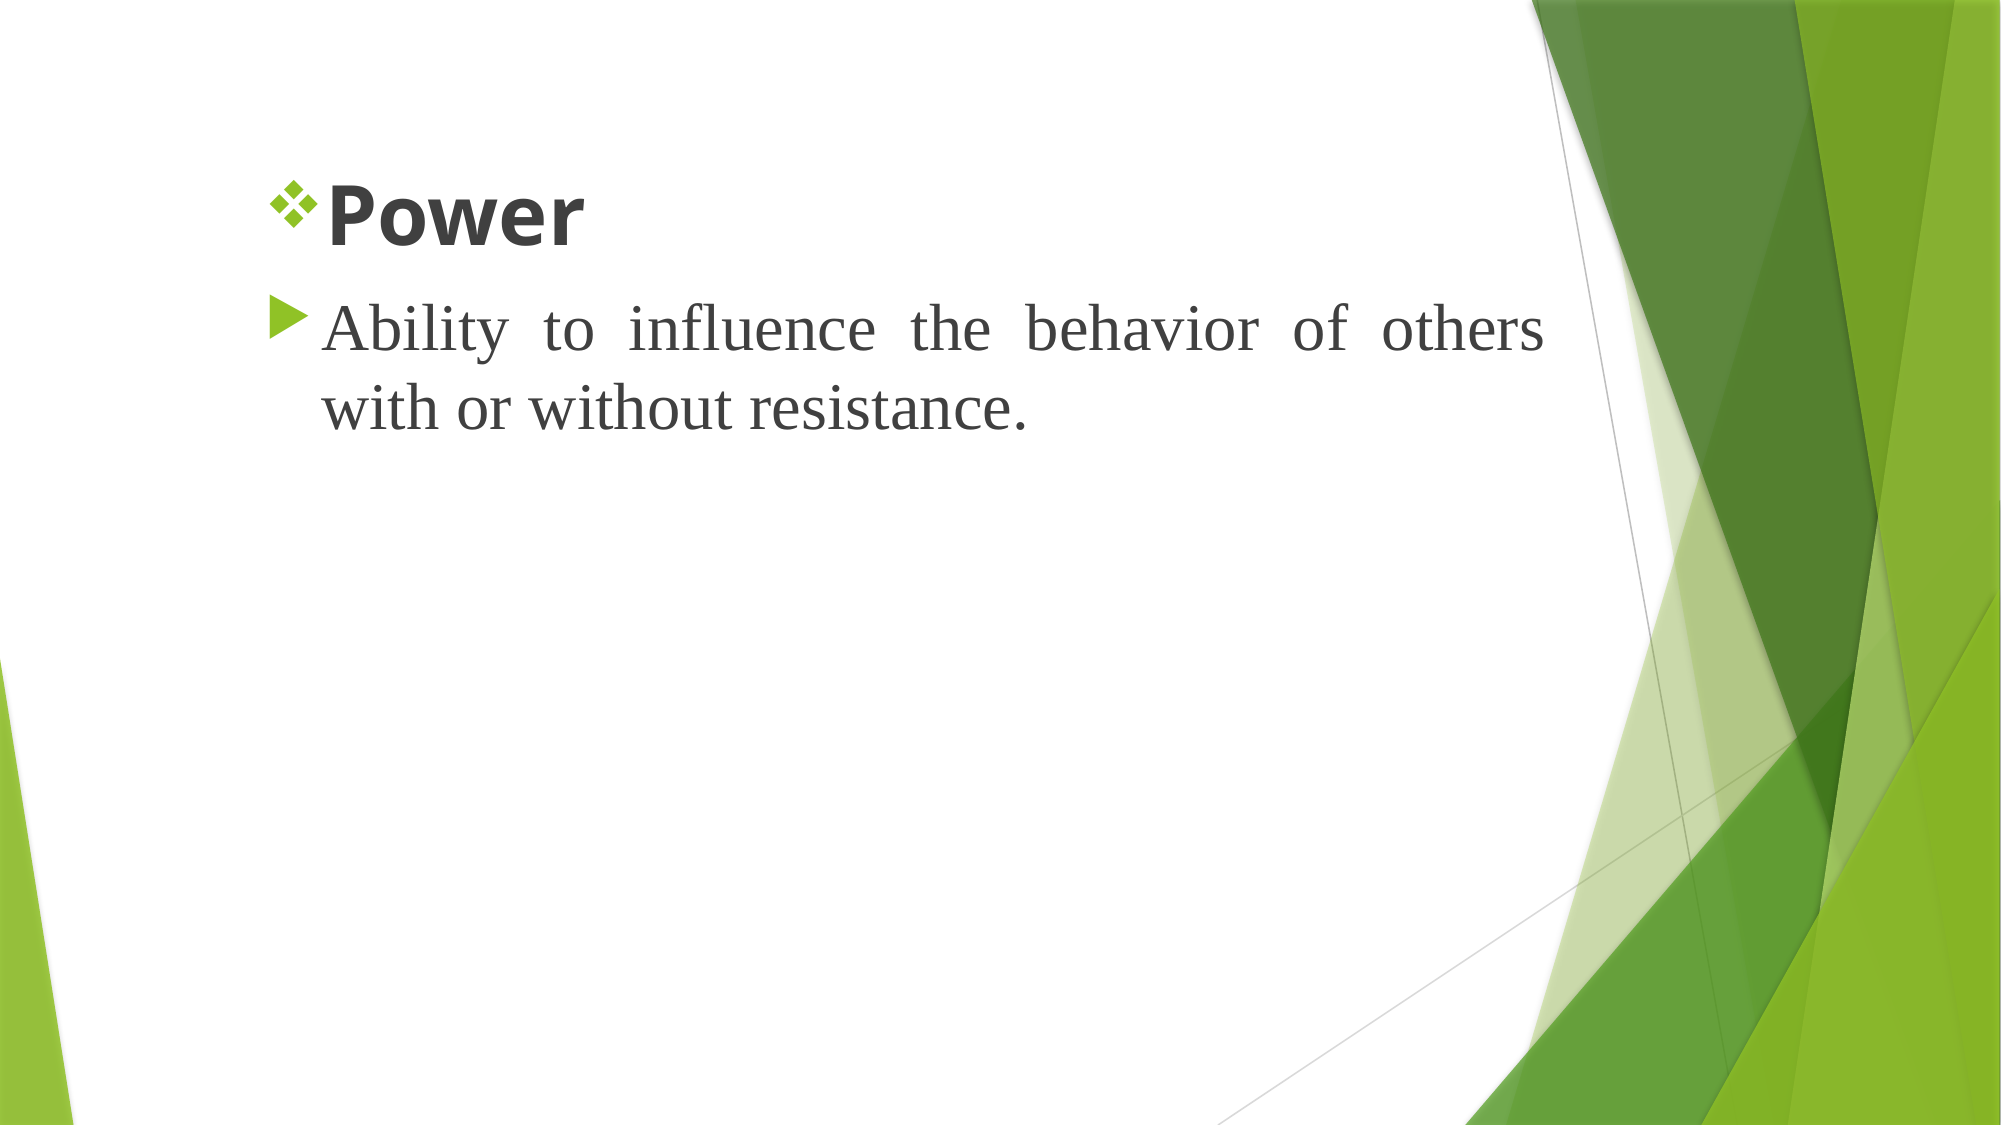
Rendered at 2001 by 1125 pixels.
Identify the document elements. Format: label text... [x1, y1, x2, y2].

list Power Ability to influence the behavior of others with or without resistance. [249, 154, 1563, 1125]
